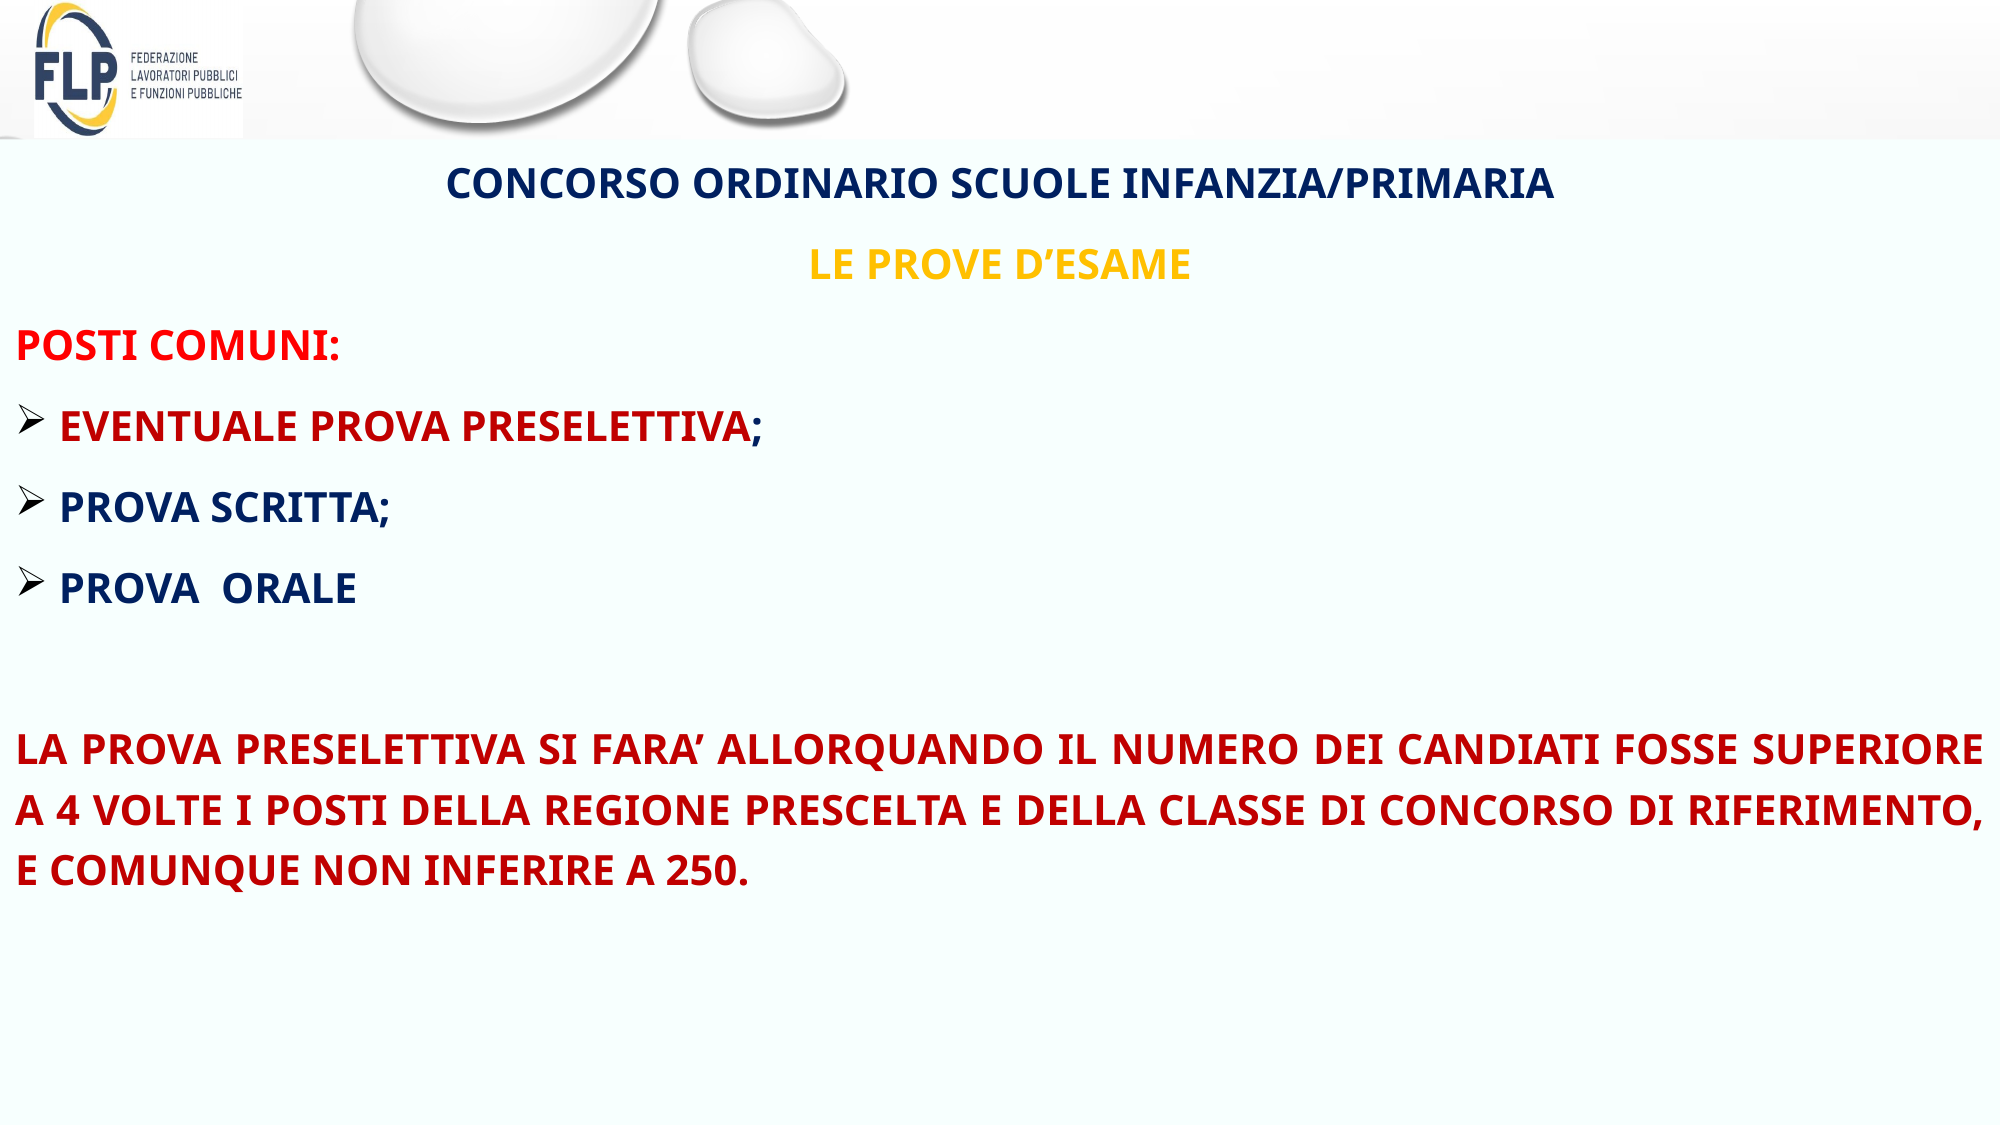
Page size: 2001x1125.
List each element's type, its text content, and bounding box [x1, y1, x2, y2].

picture [0, 0, 2000, 139]
subtitle CONCORSO ORDINARIO SCUOLE INFANZIA/PRIMARIA LE PROVE D’ESAME POSTI COMUNI: EventuALE PROVA PRESELETTIVA; PROVA SCRITTA; PROVA ORALE La prova preselettiva si fara’ allorquando il numero dei candiati fosse superiore a 4 volte i posti della regione prescelta e della classe di concorso di riferimento, e comunque non inferire a 250. [0, 139, 2000, 1125]
